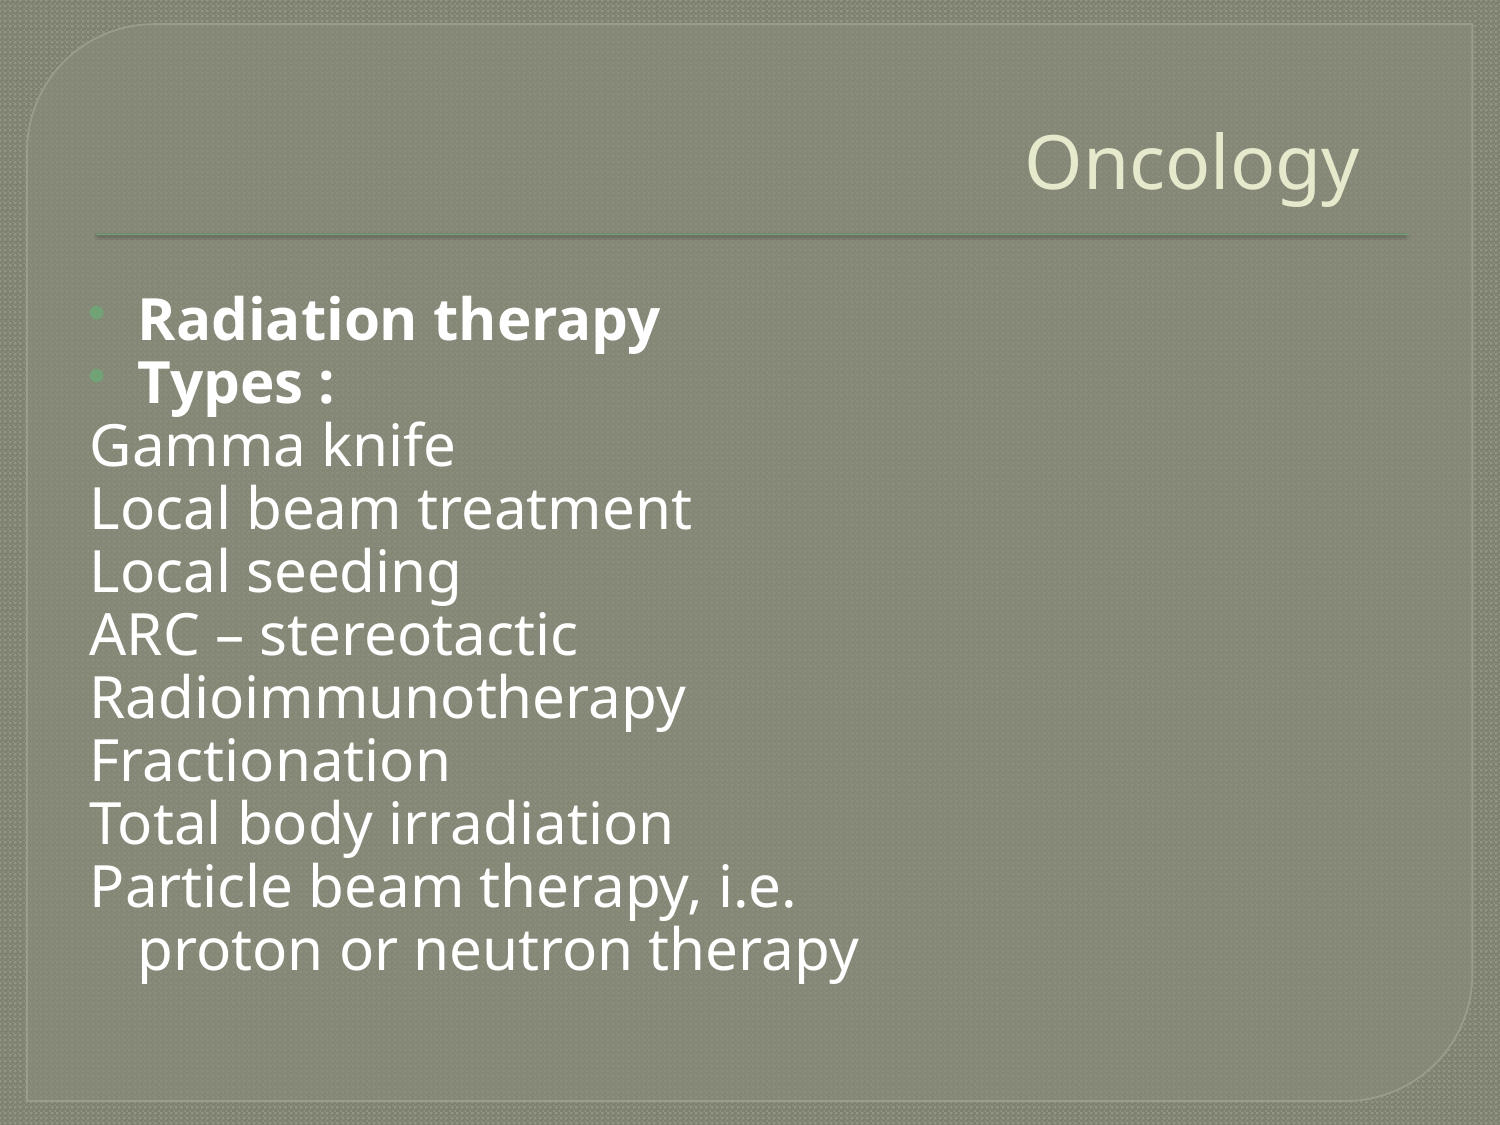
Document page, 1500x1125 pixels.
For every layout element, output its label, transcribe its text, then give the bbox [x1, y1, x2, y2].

list Radiation therapy Types : Gamma knife Local beam treatment Local seeding ARC – stereotactic Radioimmunotherapy Fractionation Total body irradiation Particle beam therapy, i.e. proton or neutron therapy [75, 149, 938, 1000]
title Oncology [99, 50, 1375, 213]
